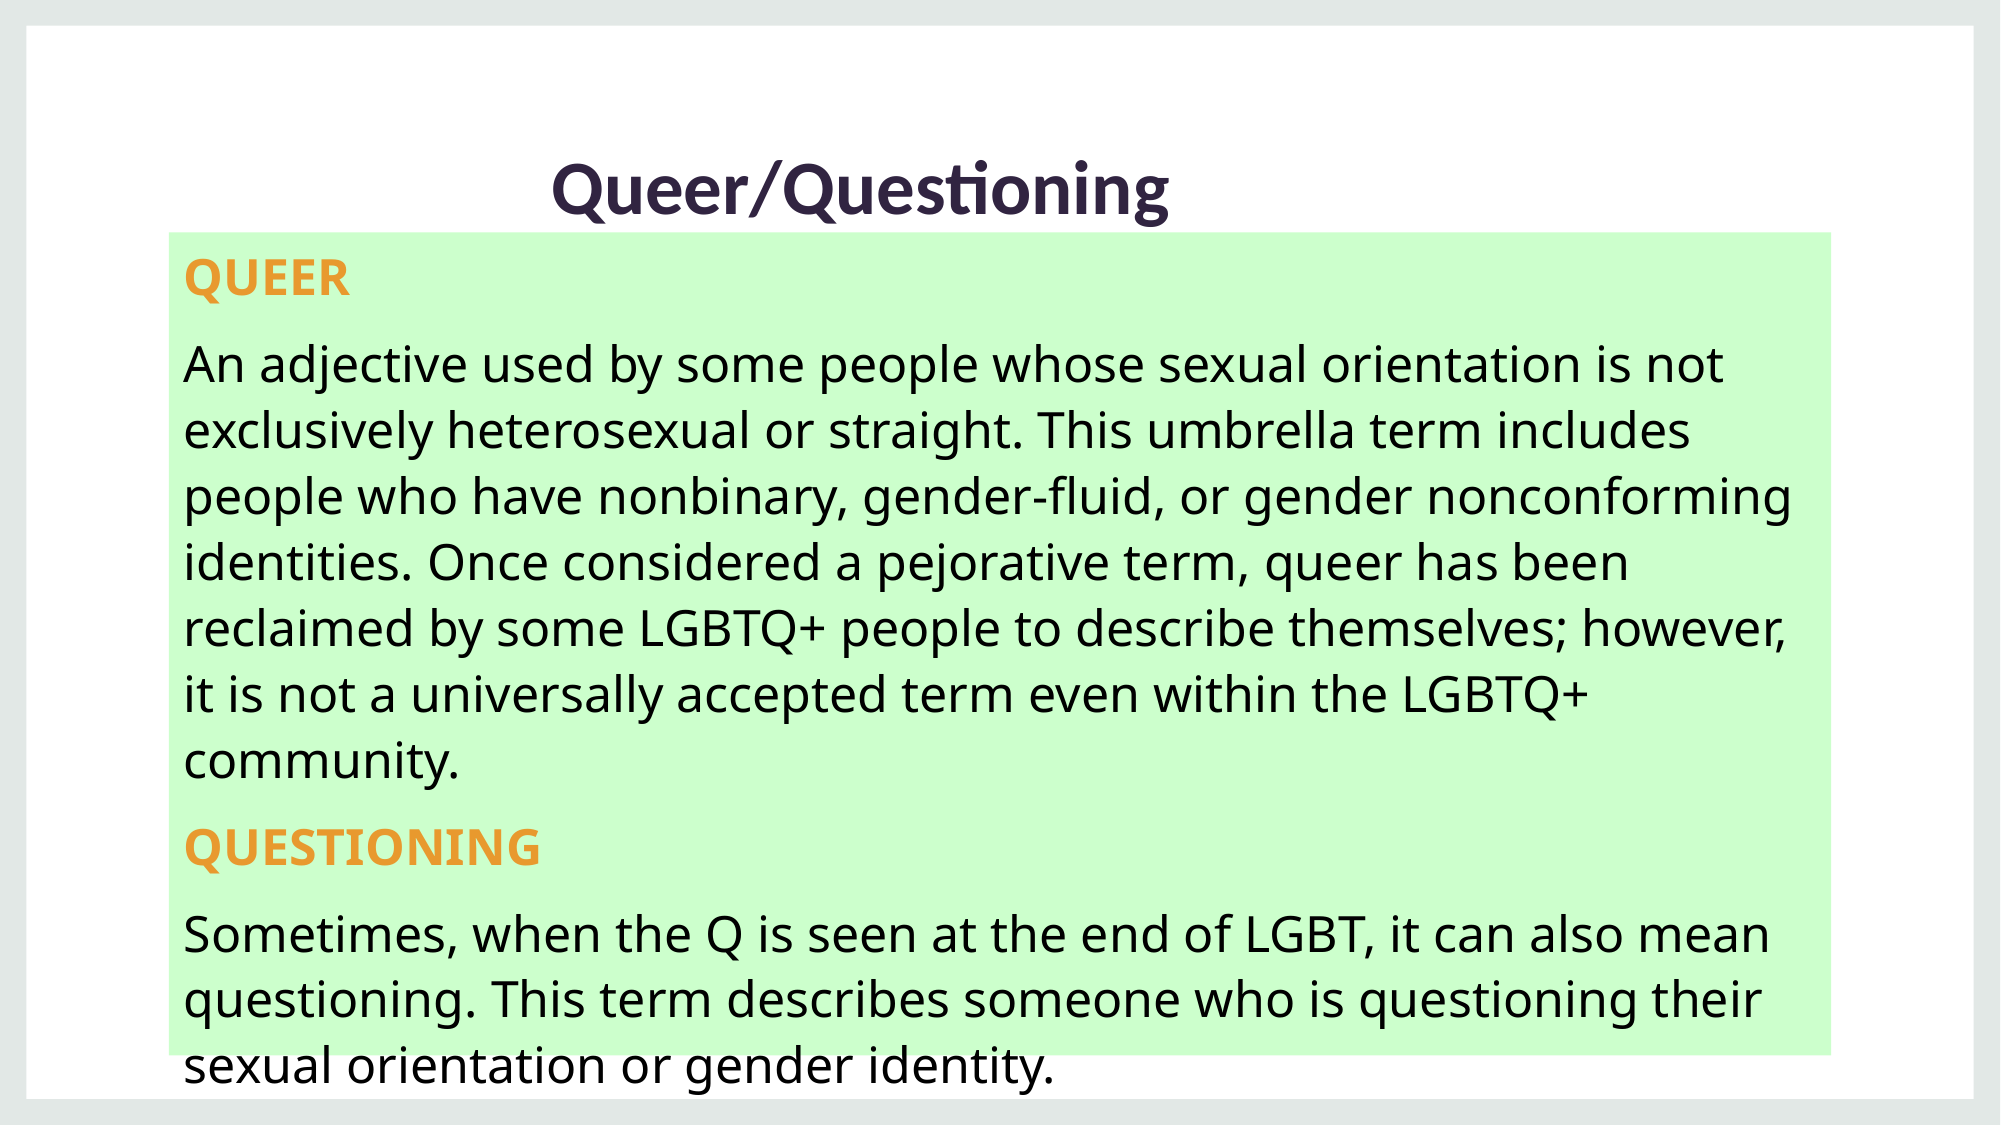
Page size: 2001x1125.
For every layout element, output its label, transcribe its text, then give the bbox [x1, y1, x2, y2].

list QUEER An adjective used by some people whose sexual orientation is not exclusively heterosexual or straight. This umbrella term includes people who have nonbinary, gender-fluid, or gender nonconforming identities. Once considered a pejorative term, queer has been reclaimed by some LGBTQ+ people to describe themselves; however, it is not a universally accepted term even within the LGBTQ+ community. QUESTIONING Sometimes, when the Q is seen at the end of LGBT, it can also mean questioning. This term describes someone who is questioning their sexual orientation or gender identity. [168, 232, 1832, 1056]
title Queer/Questioning [168, 118, 1832, 232]
